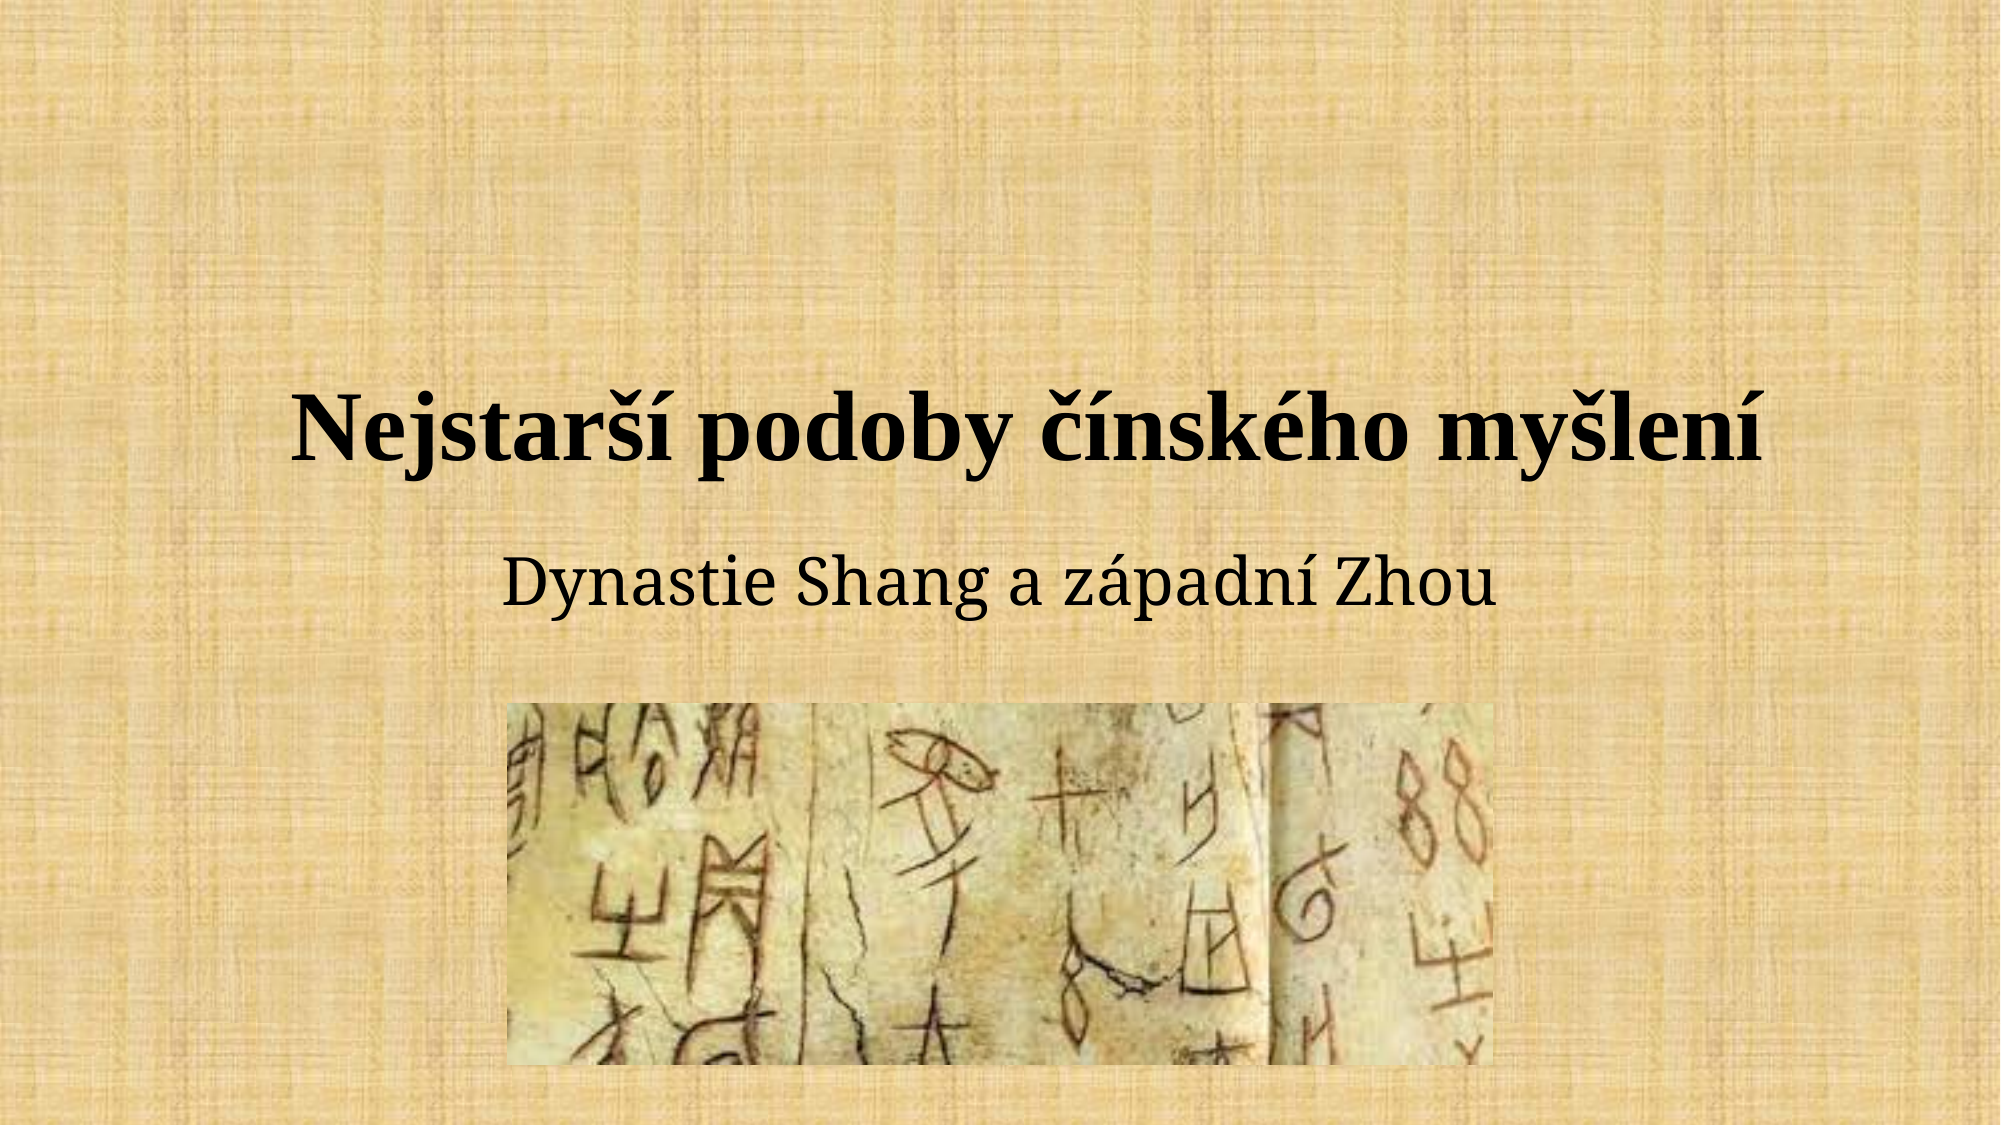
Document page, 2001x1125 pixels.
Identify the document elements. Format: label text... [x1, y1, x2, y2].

subtitle Dynastie Shang a západní Zhou [249, 540, 1750, 653]
picture [0, 0, 2001, 1125]
title Nejstarší podoby čínského myšlení [210, 184, 1845, 490]
